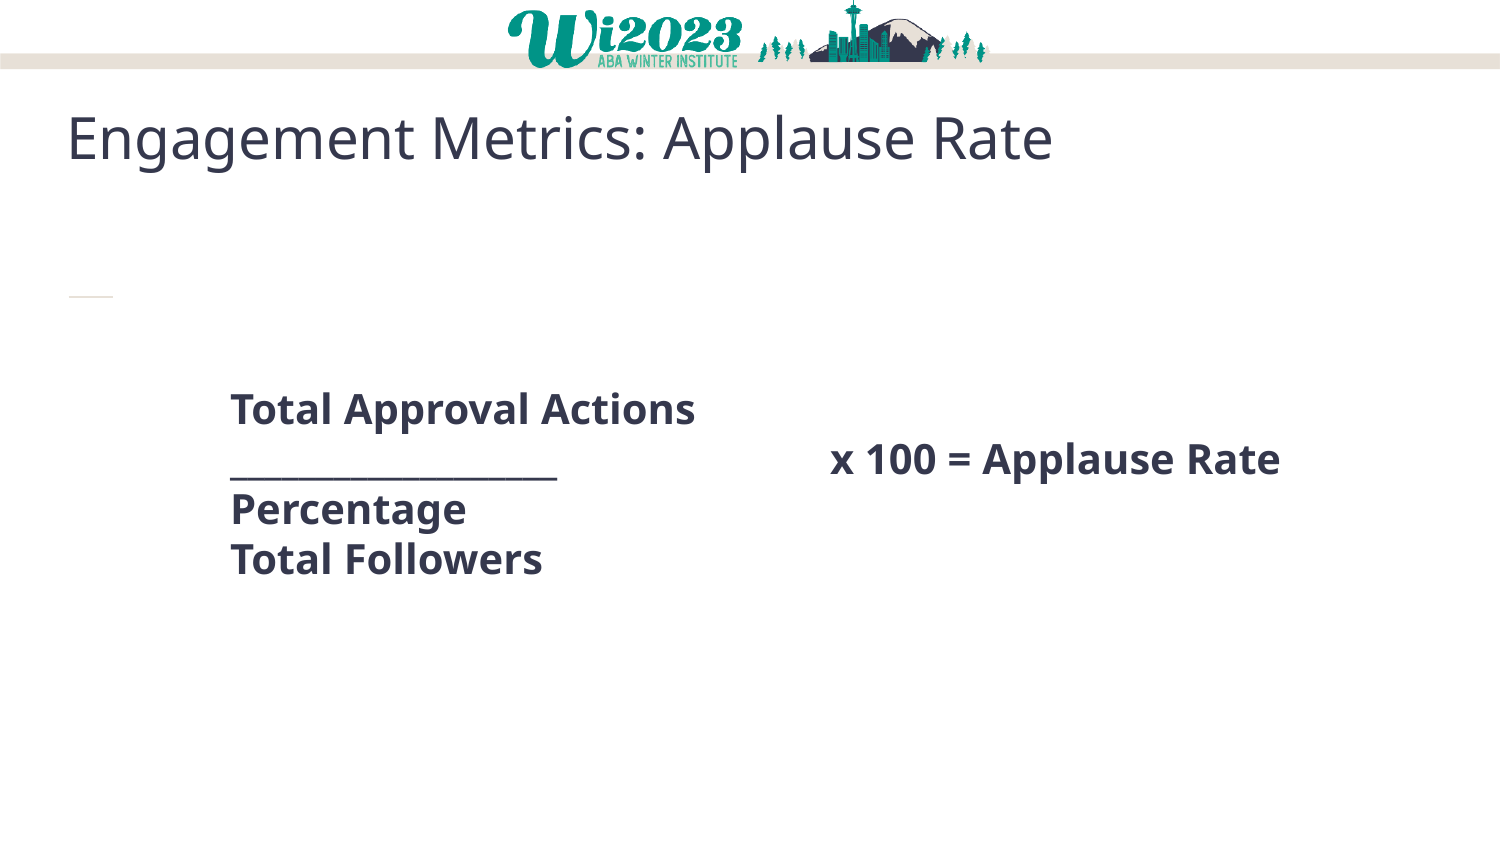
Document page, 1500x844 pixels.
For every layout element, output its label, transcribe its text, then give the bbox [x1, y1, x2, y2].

picture [0, 0, 1500, 71]
title Engagement Metrics: Applause Rate [51, 86, 1449, 207]
text_box Total Approval Actions ___________________ x 100 = Applause Rate Percentage Total Followers [215, 367, 1403, 598]
